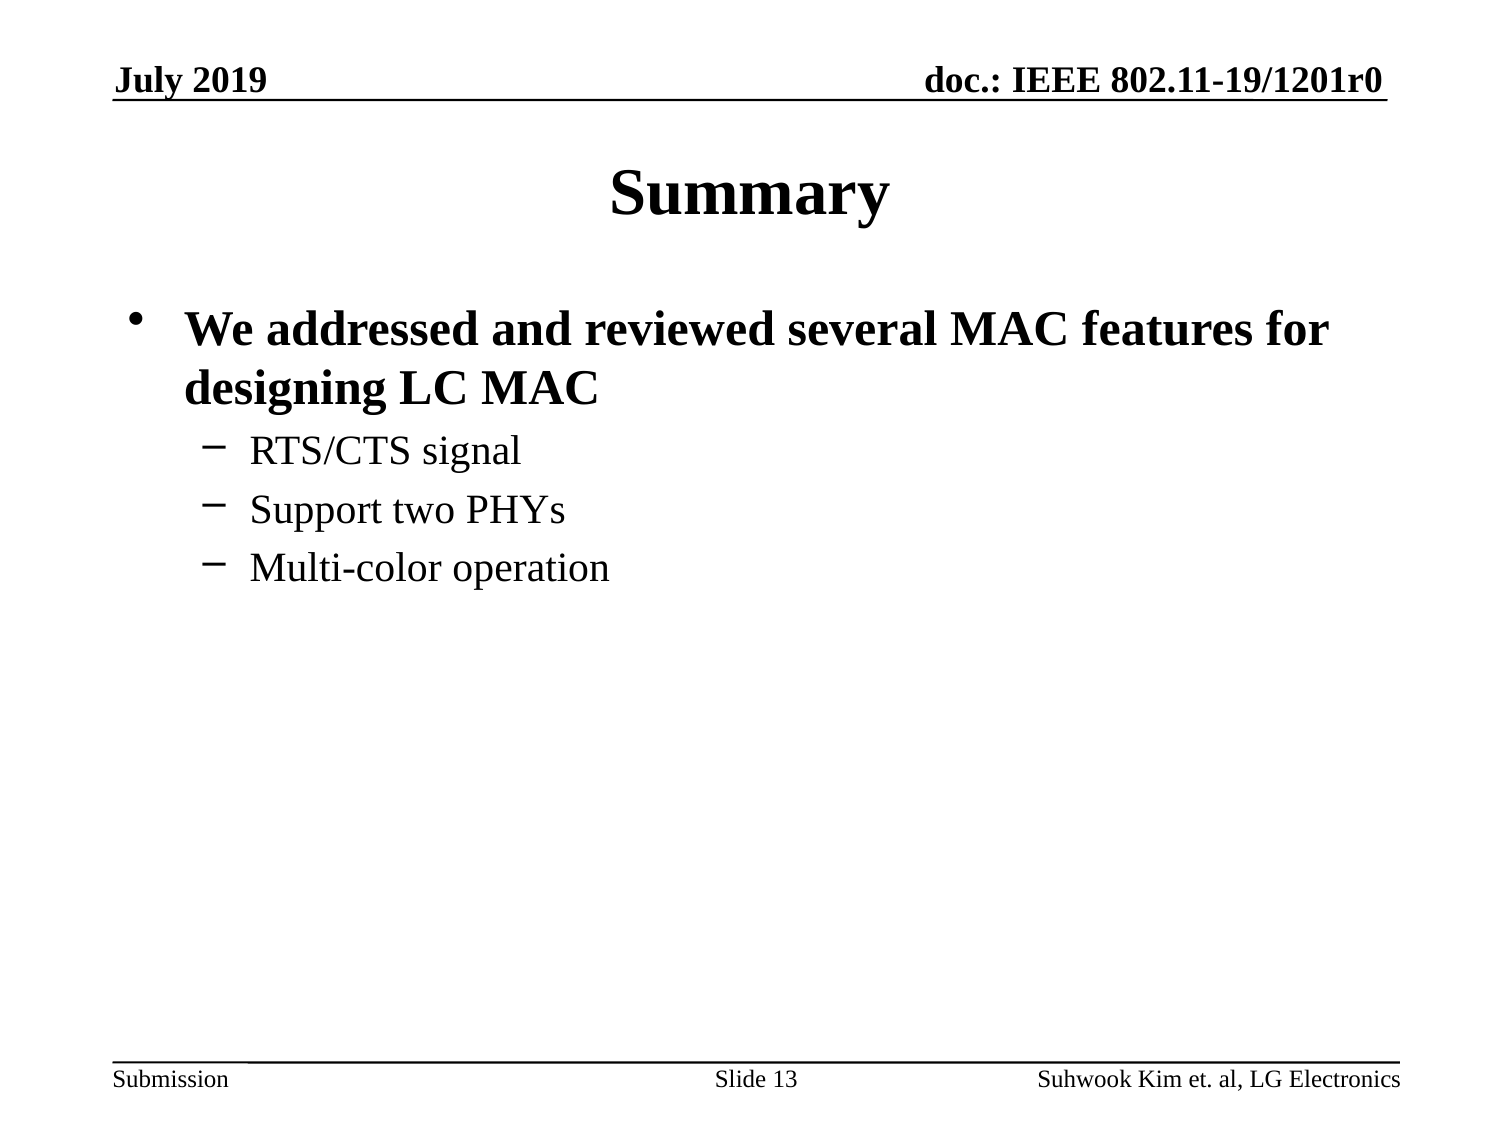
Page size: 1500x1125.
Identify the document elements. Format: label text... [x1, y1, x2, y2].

slide_number Slide 13 [712, 1061, 800, 1093]
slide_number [114, 54, 270, 101]
list We addressed and reviewed several MAC features for designing LC MAC RTS/CTS signal Support two PHYs Multi-color operation [112, 287, 1463, 1000]
footer Suhwook Kim et. al, LG Electronics [1032, 1061, 1402, 1093]
title Summary [112, 112, 1388, 263]
